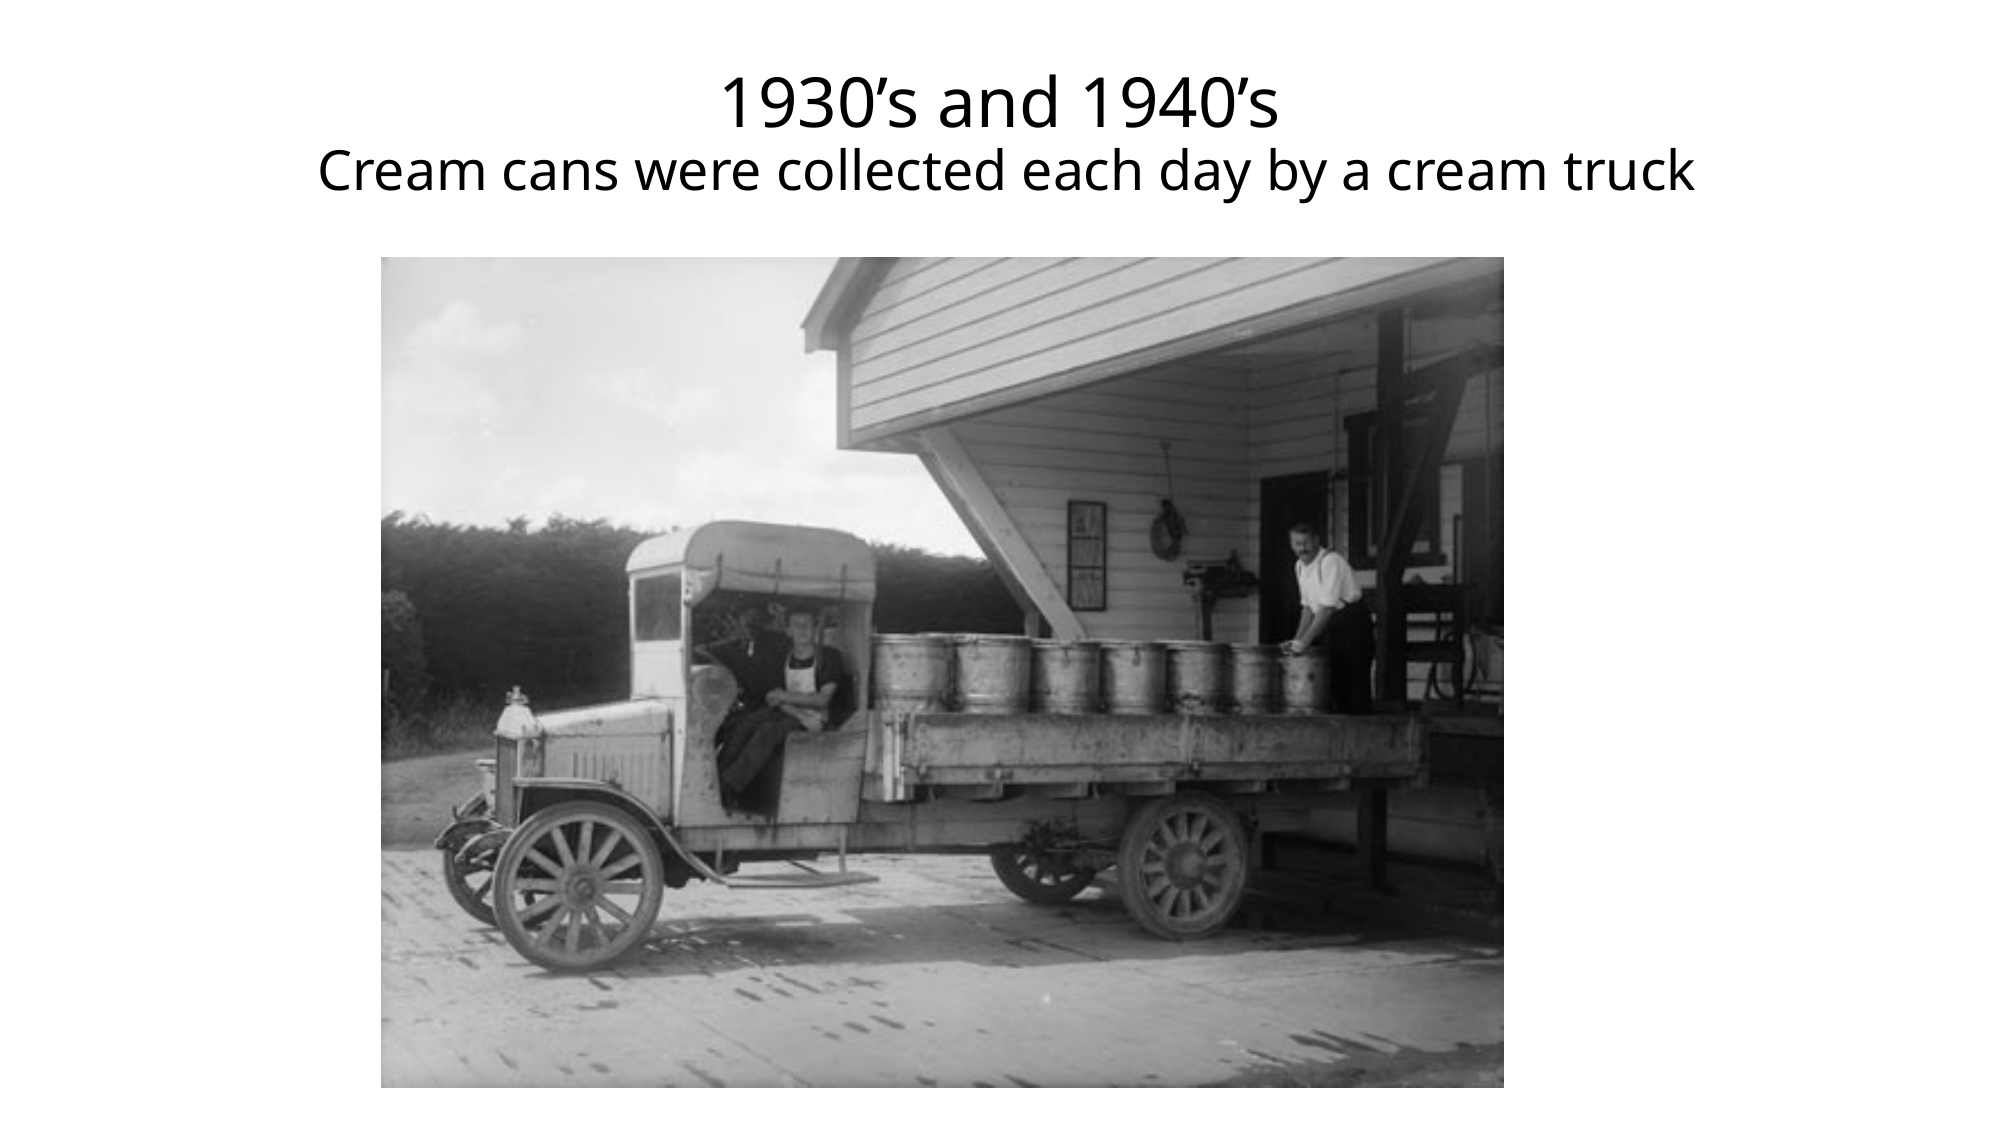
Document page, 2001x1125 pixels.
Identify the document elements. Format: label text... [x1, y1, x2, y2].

title 1930’s and 1940’s Cream cans were collected each day by a cream truck [137, 59, 1863, 278]
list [380, 256, 1505, 1089]
